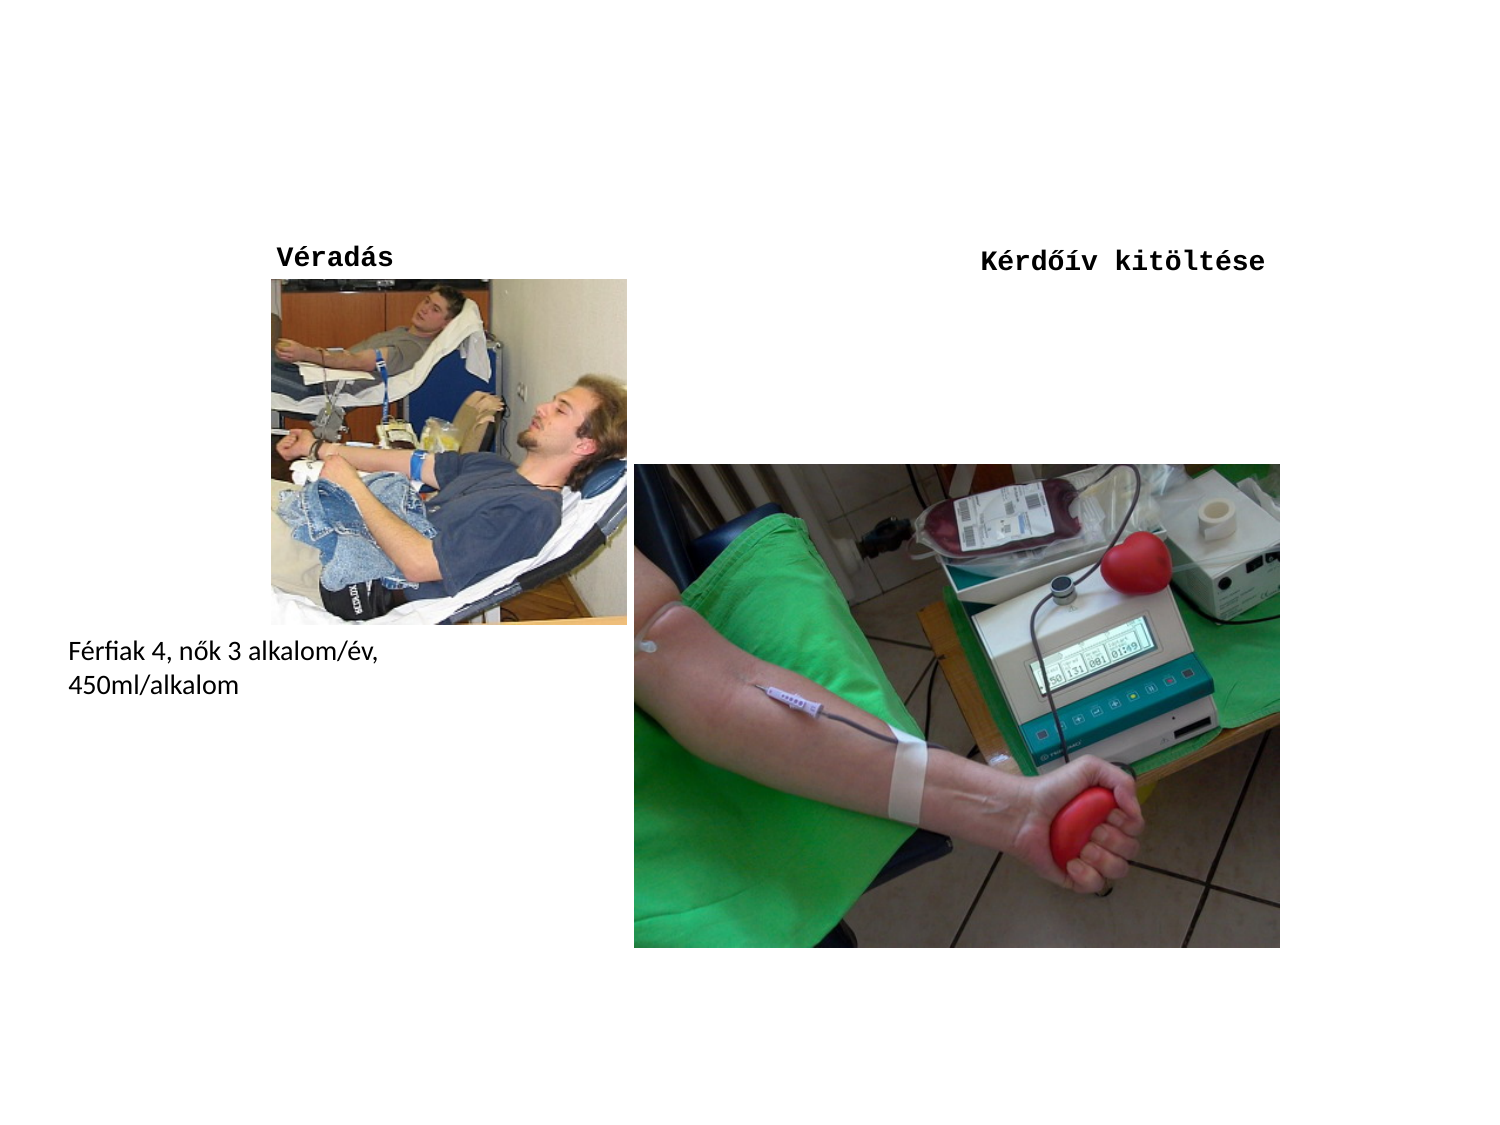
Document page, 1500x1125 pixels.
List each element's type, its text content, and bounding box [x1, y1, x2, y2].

picture [271, 279, 627, 625]
picture [634, 464, 1280, 948]
text_box Véradás [261, 230, 409, 280]
text_box Férfiak 4, nők 3 alkalom/év, 450ml/alkalom [53, 624, 563, 708]
text_box Kérdőív kitöltése [965, 234, 1281, 284]
